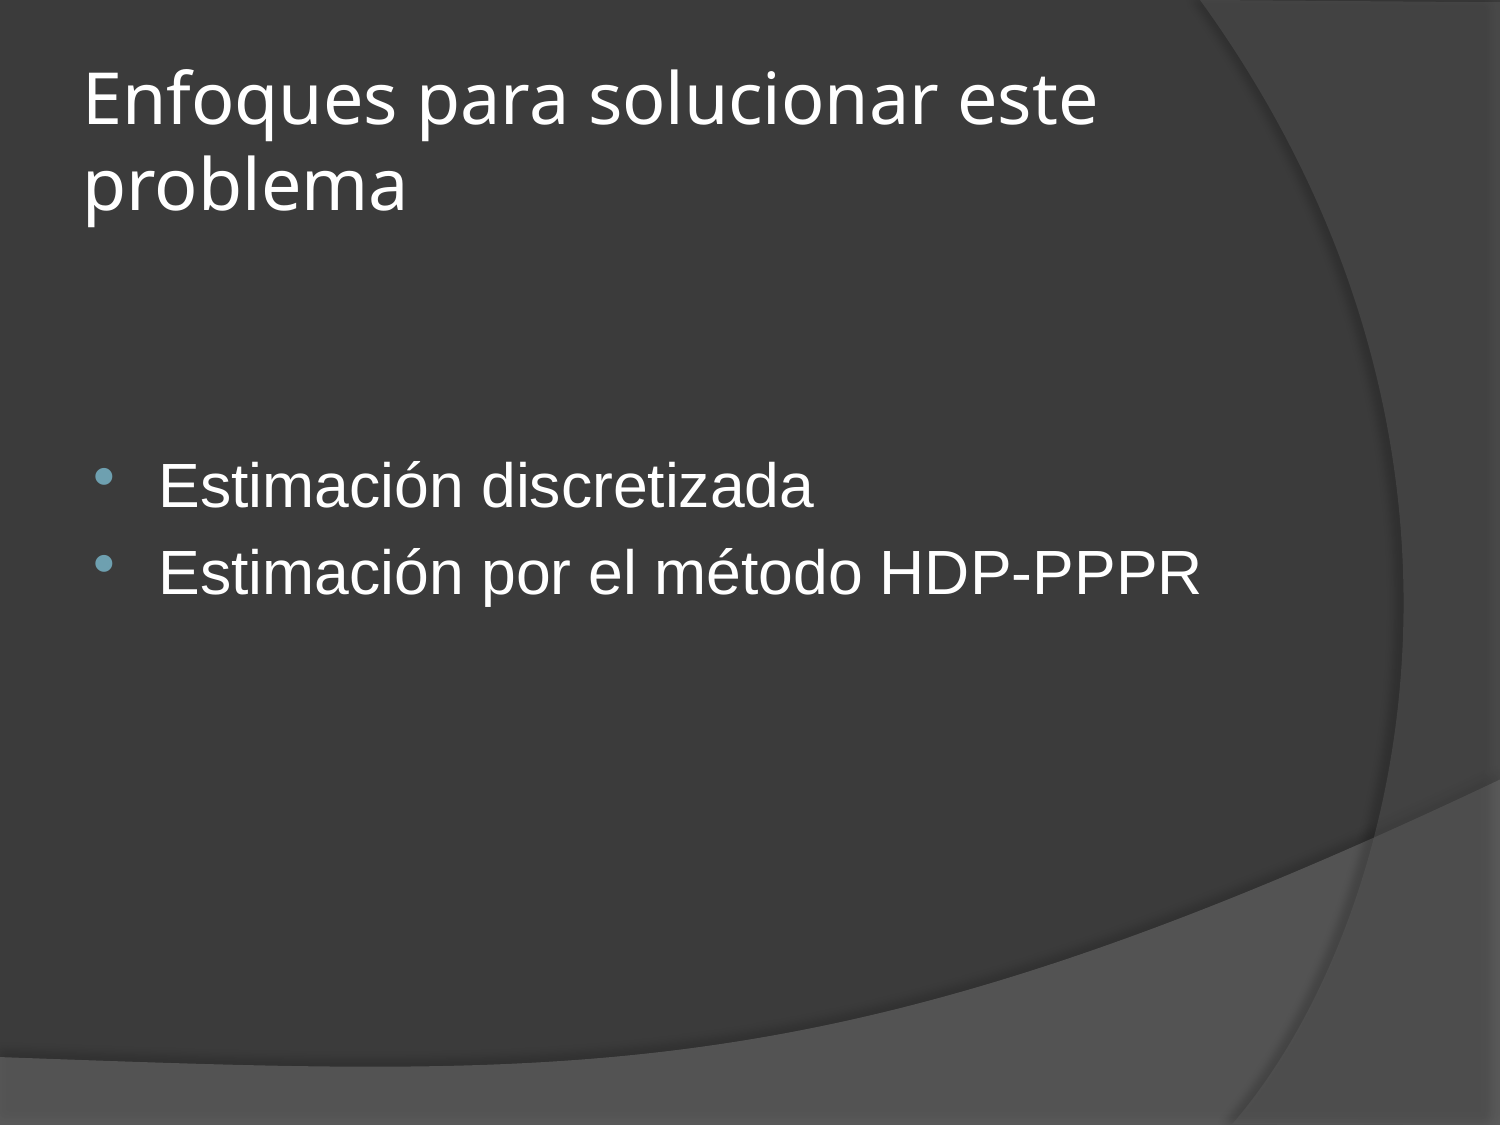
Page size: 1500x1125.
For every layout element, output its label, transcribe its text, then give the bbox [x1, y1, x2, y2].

title Enfoques para solucionar este problema [75, 45, 1300, 233]
list Estimación discretizada Estimación por el método HDP-PPPR [75, 262, 1300, 1005]
